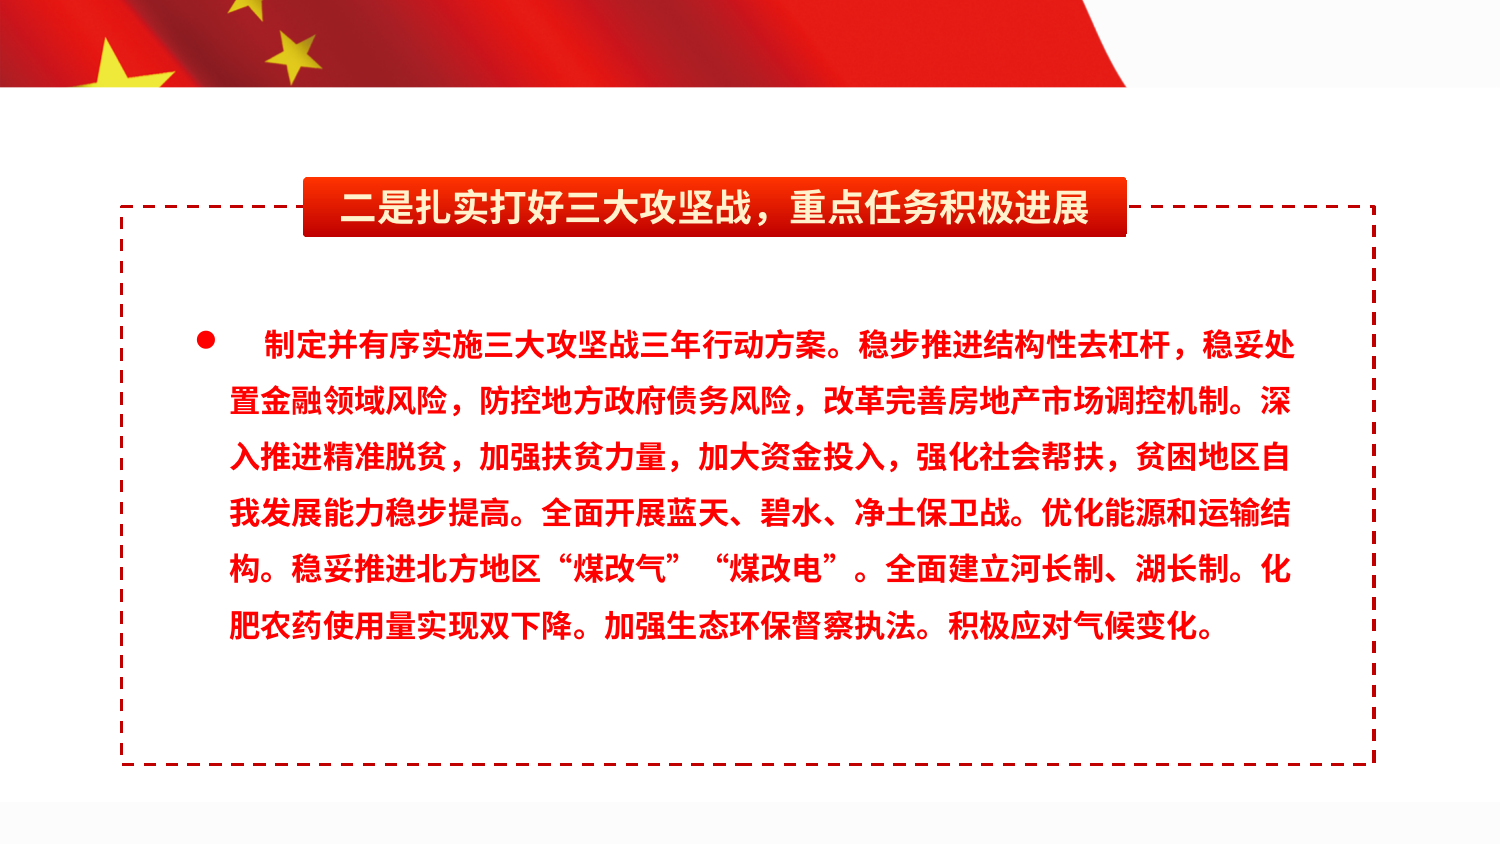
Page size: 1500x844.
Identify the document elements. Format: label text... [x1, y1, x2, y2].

text_box 制定并有序实施三大攻坚战三年行动方案。稳步推进结构性去杠杆，稳妥处置金融领域风险，防控地方政府债务风险，改革完善房地产市场调控机制。深入推进精准脱贫，加强扶贫力量，加大资金投入，强化社会帮扶，贫困地区自我发展能力稳步提高。全面开展蓝天、碧水、净土保卫战。优化能源和运输结构。稳妥推进北方地区“煤改气”“煤改电”。全面建立河长制、湖长制。化肥农药使用量实现双下降。加强生态环保督察执法。积极应对气候变化。 [183, 300, 1321, 649]
text_box [119, 205, 1376, 766]
text_box 二是扎实打好三大攻坚战，重点任务积极进展 [301, 174, 1130, 240]
picture [0, 0, 1398, 87]
